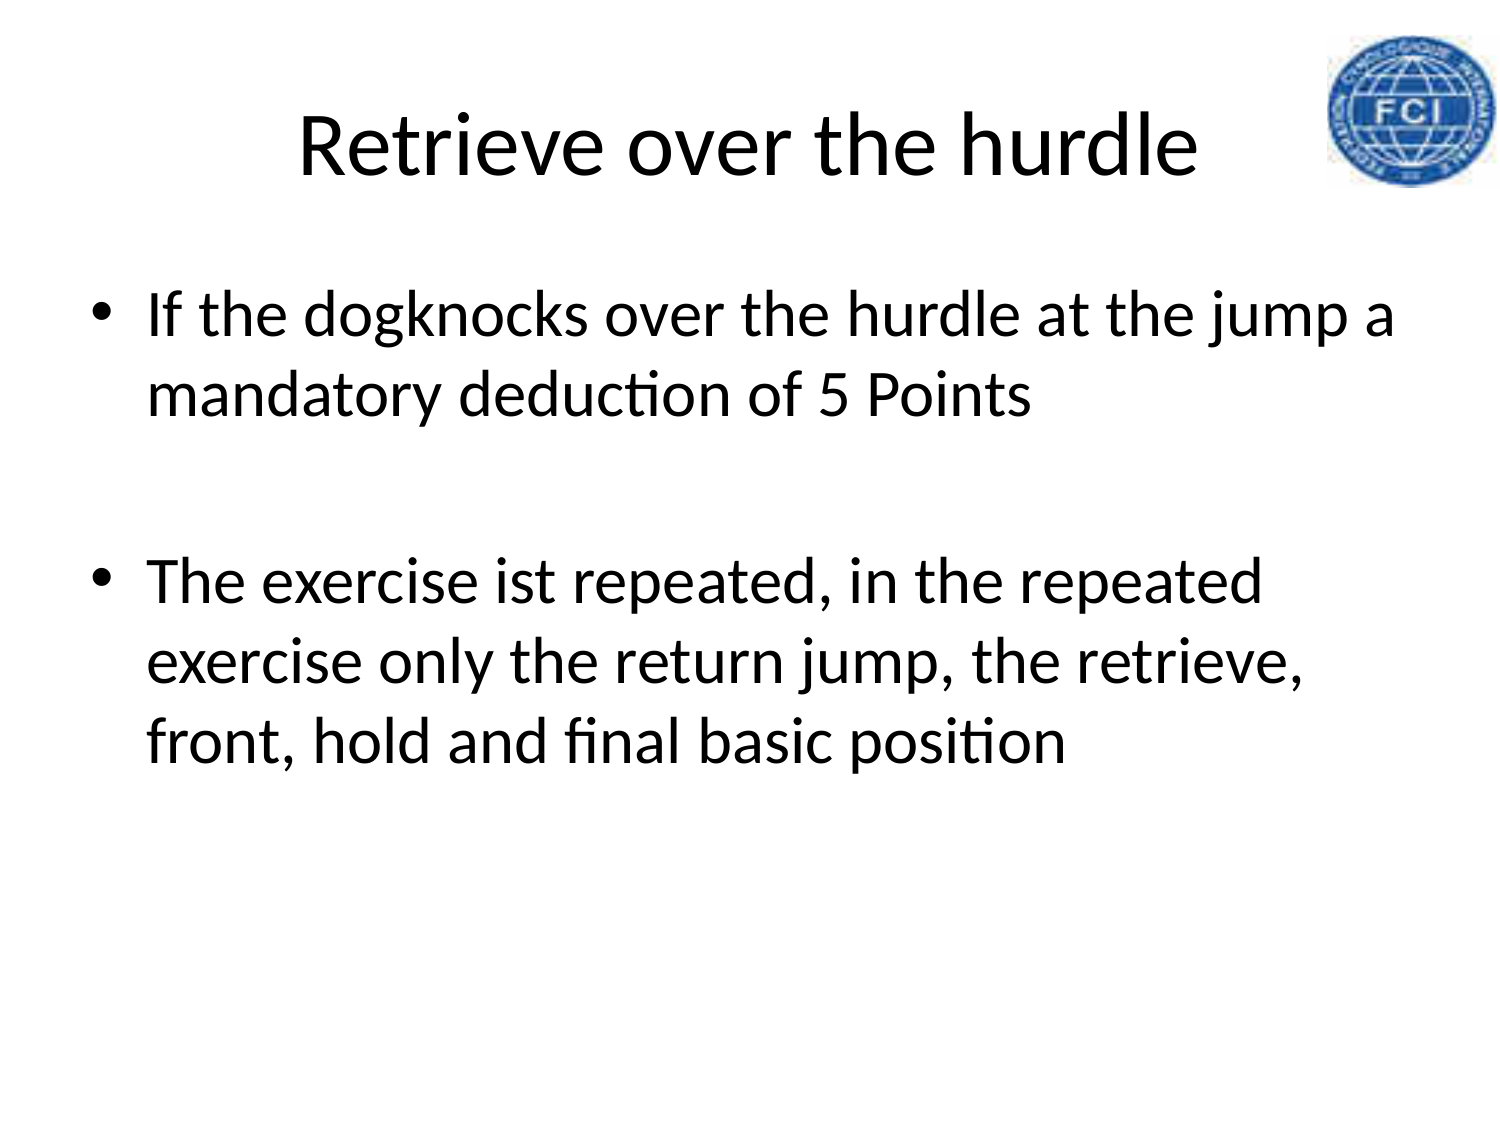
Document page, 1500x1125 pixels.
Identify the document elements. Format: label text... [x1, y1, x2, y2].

picture [1326, 34, 1500, 188]
list If the dogknocks over the hurdle at the jump a mandatory deduction of 5 Points The exercise ist repeated, in the repeated exercise only the return jump, the retrieve, front, hold and final basic position [75, 262, 1425, 1005]
title Retrieve over the hurdle [75, 45, 1425, 233]
